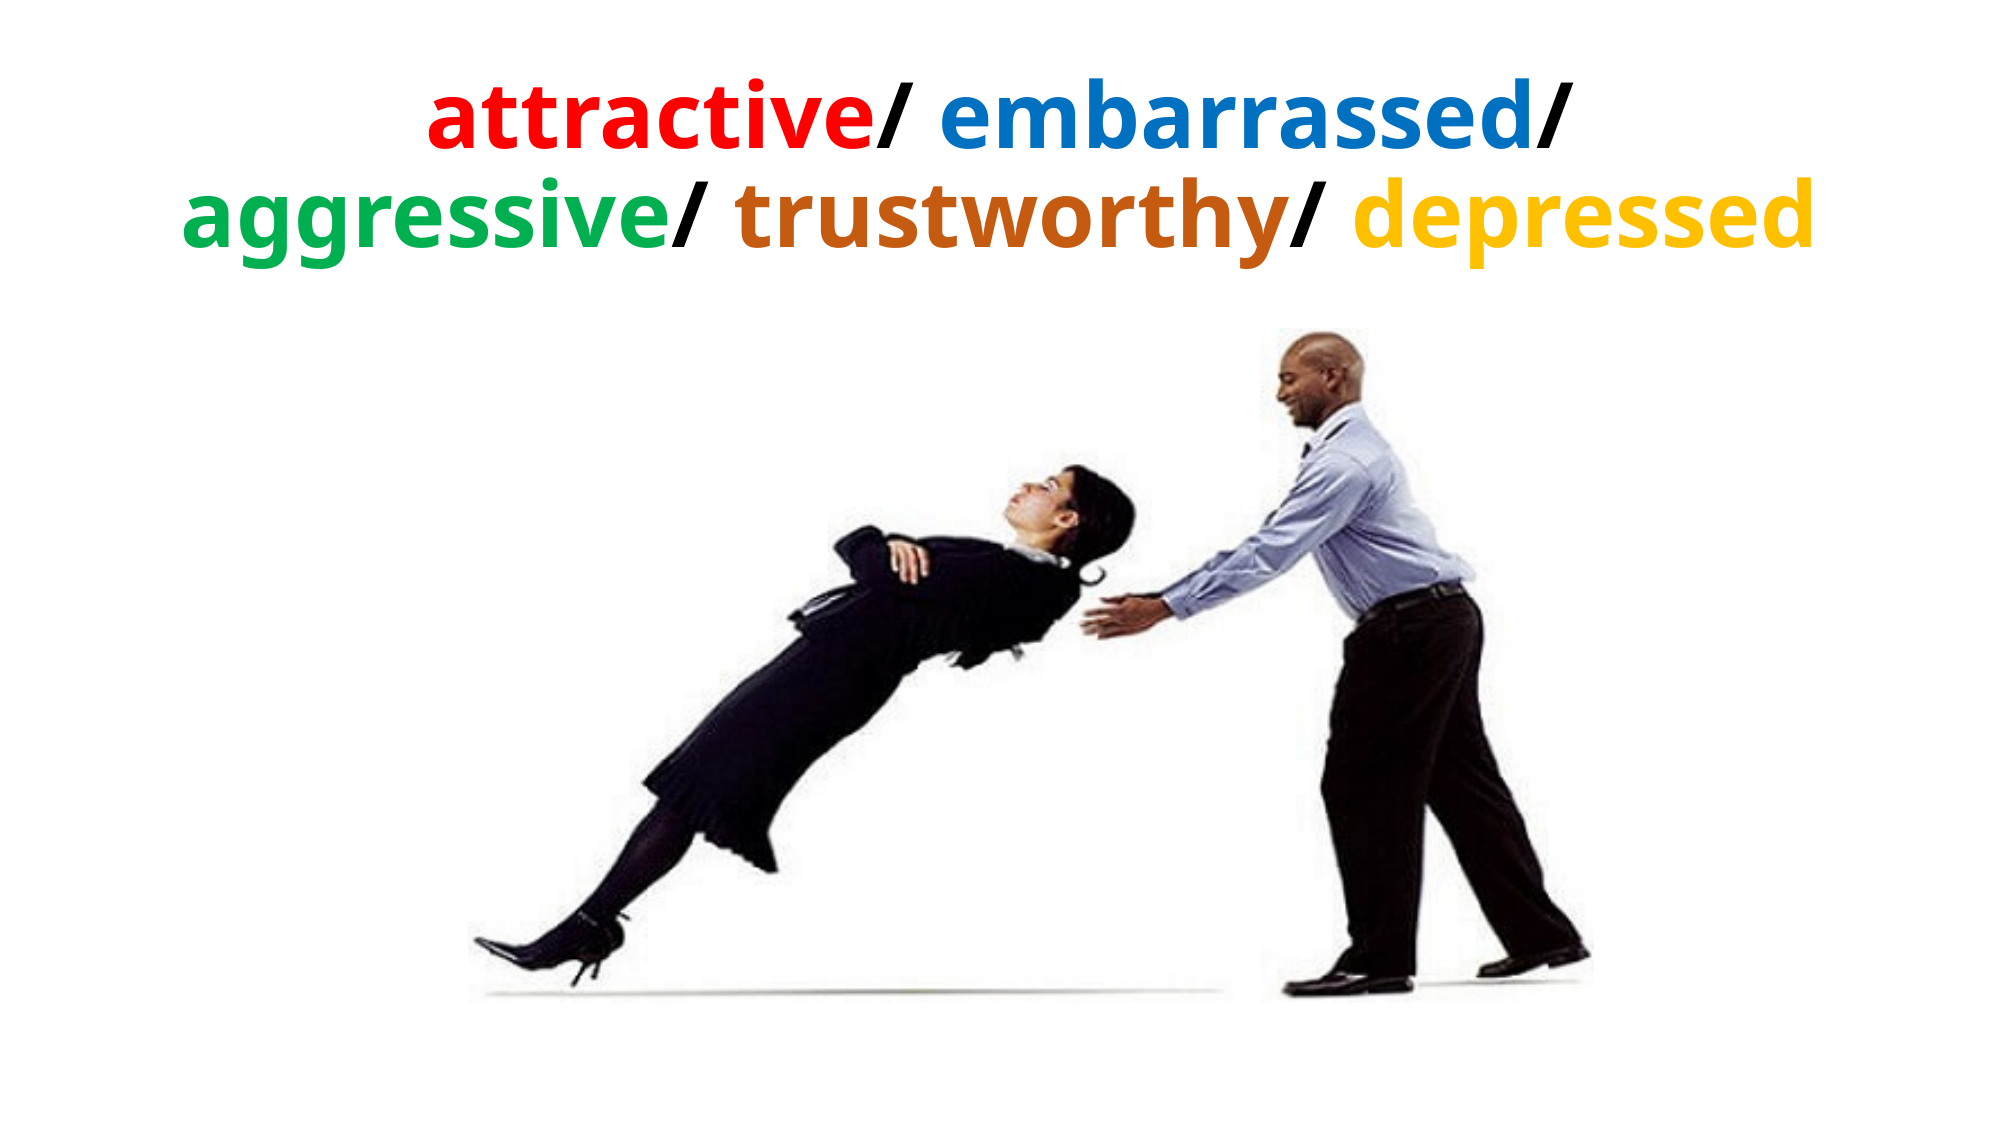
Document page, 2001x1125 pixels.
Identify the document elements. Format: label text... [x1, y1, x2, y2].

picture [468, 328, 1594, 1003]
title attractive/ embarrassed/ aggressive/ trustworthy/ depressed [137, 59, 1863, 278]
